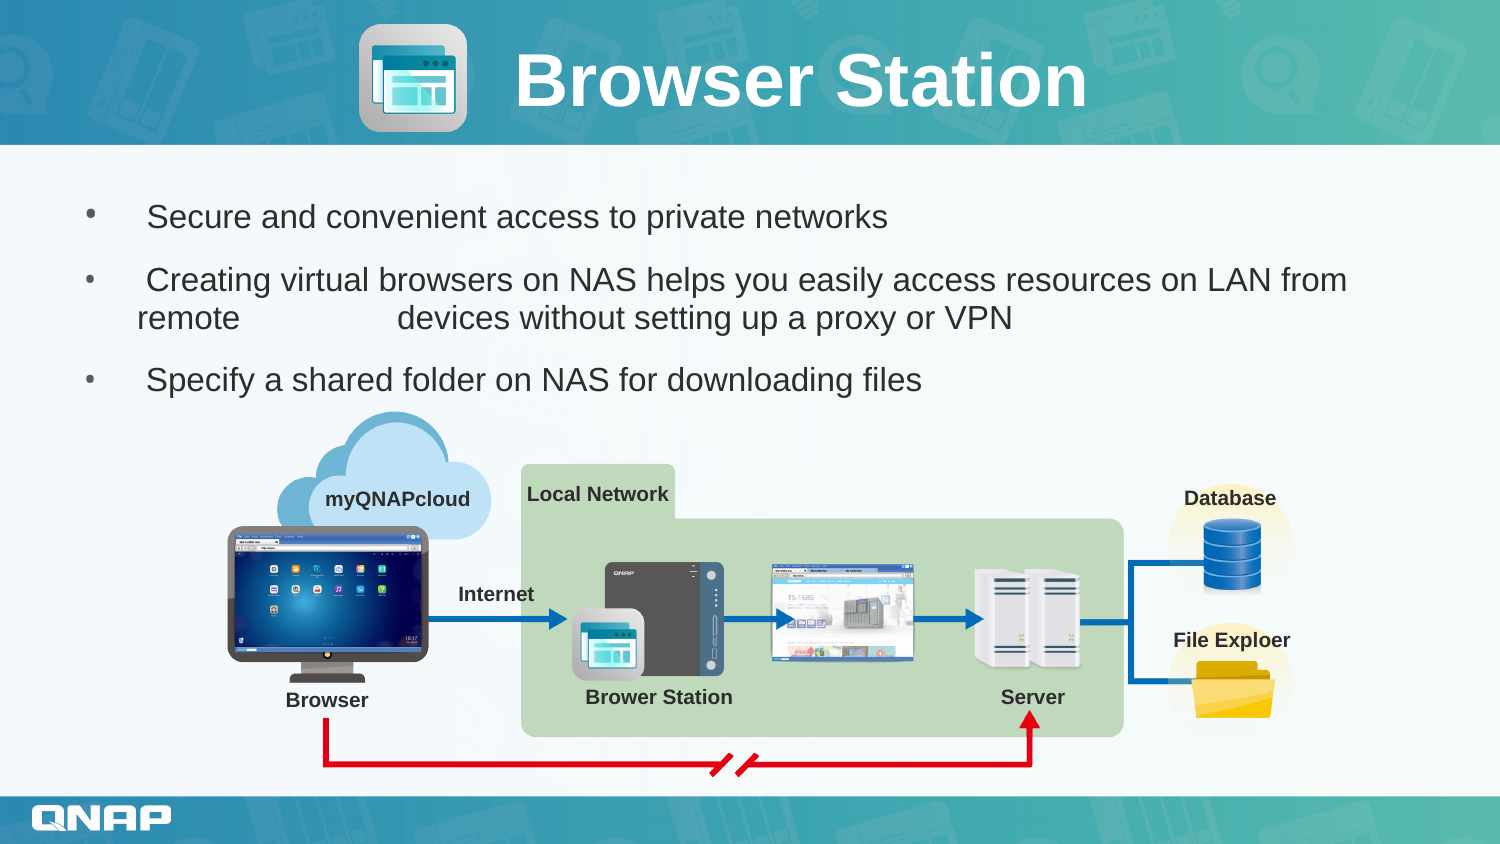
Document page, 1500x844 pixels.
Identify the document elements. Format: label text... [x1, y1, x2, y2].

picture [0, 0, 1500, 144]
list Secure and convenient access to private networks Creating virtual browsers on NAS helps you easily access resources on LAN from remote devices without setting up a proxy or VPN Specify a shared folder on NAS for downloading files [51, 183, 1449, 708]
title Browser Station [51, 16, 1449, 111]
picture [0, 359, 1500, 844]
